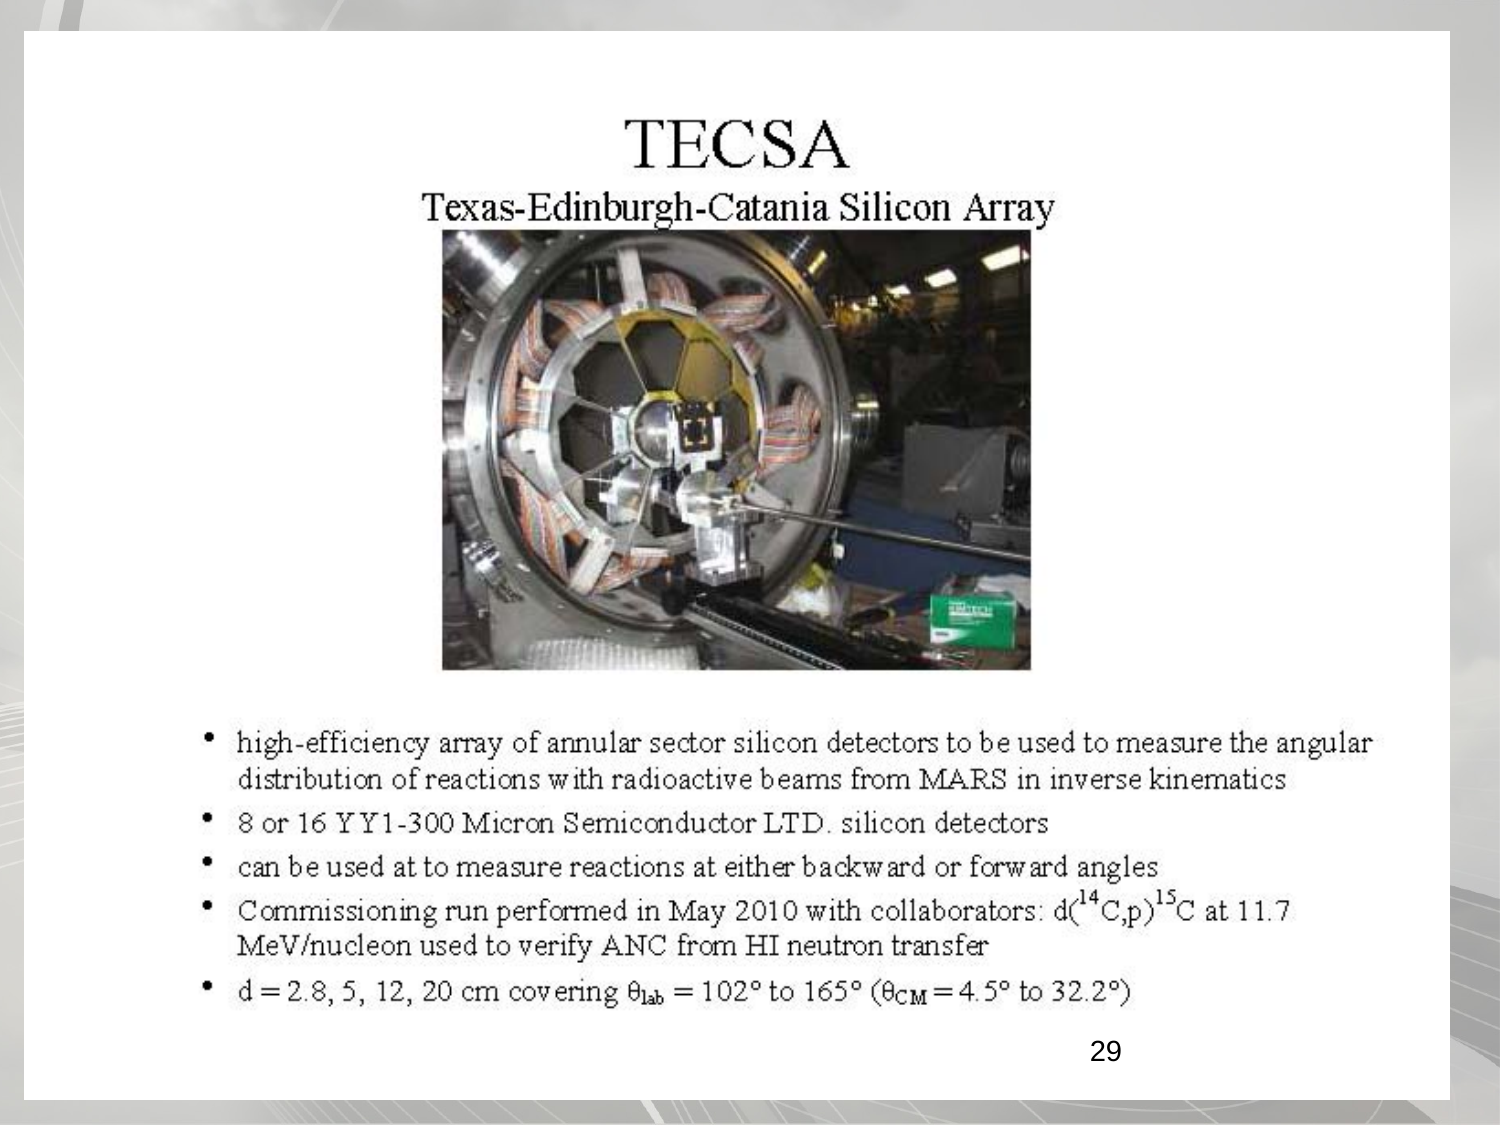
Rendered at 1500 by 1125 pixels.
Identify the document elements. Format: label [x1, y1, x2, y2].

list [24, 30, 1451, 1101]
picture [0, 0, 1500, 1125]
